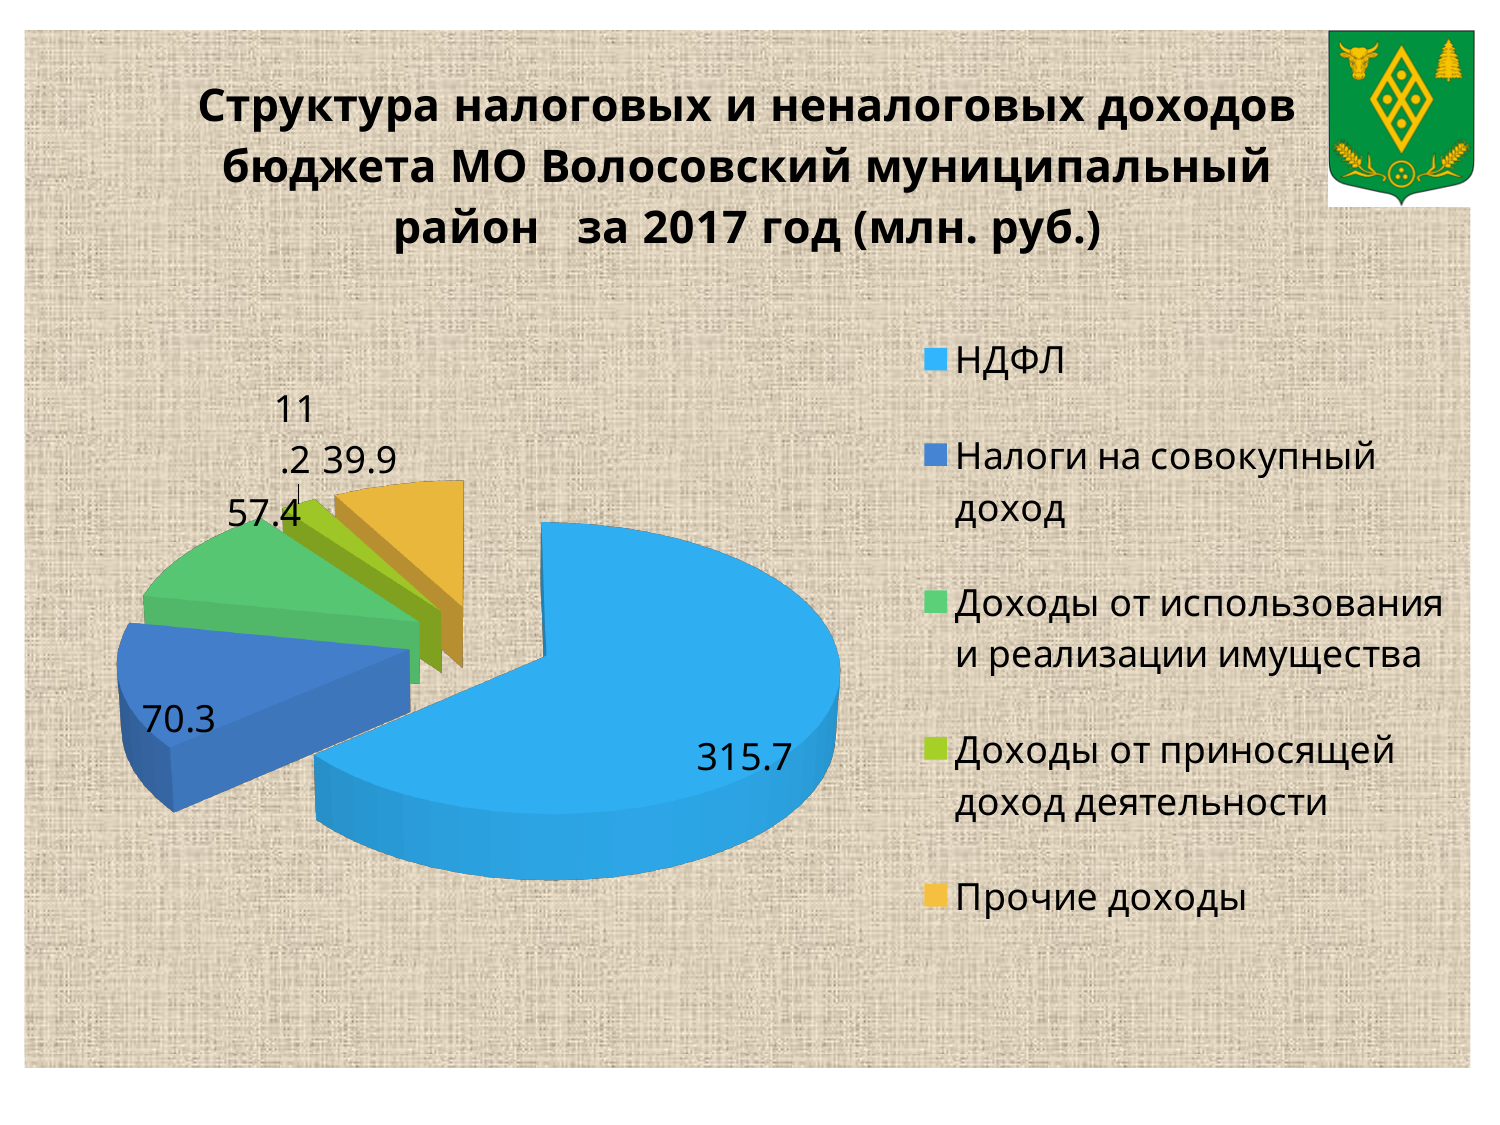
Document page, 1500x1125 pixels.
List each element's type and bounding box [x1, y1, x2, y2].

chart [24, 30, 1471, 1069]
picture [1328, 30, 1476, 208]
